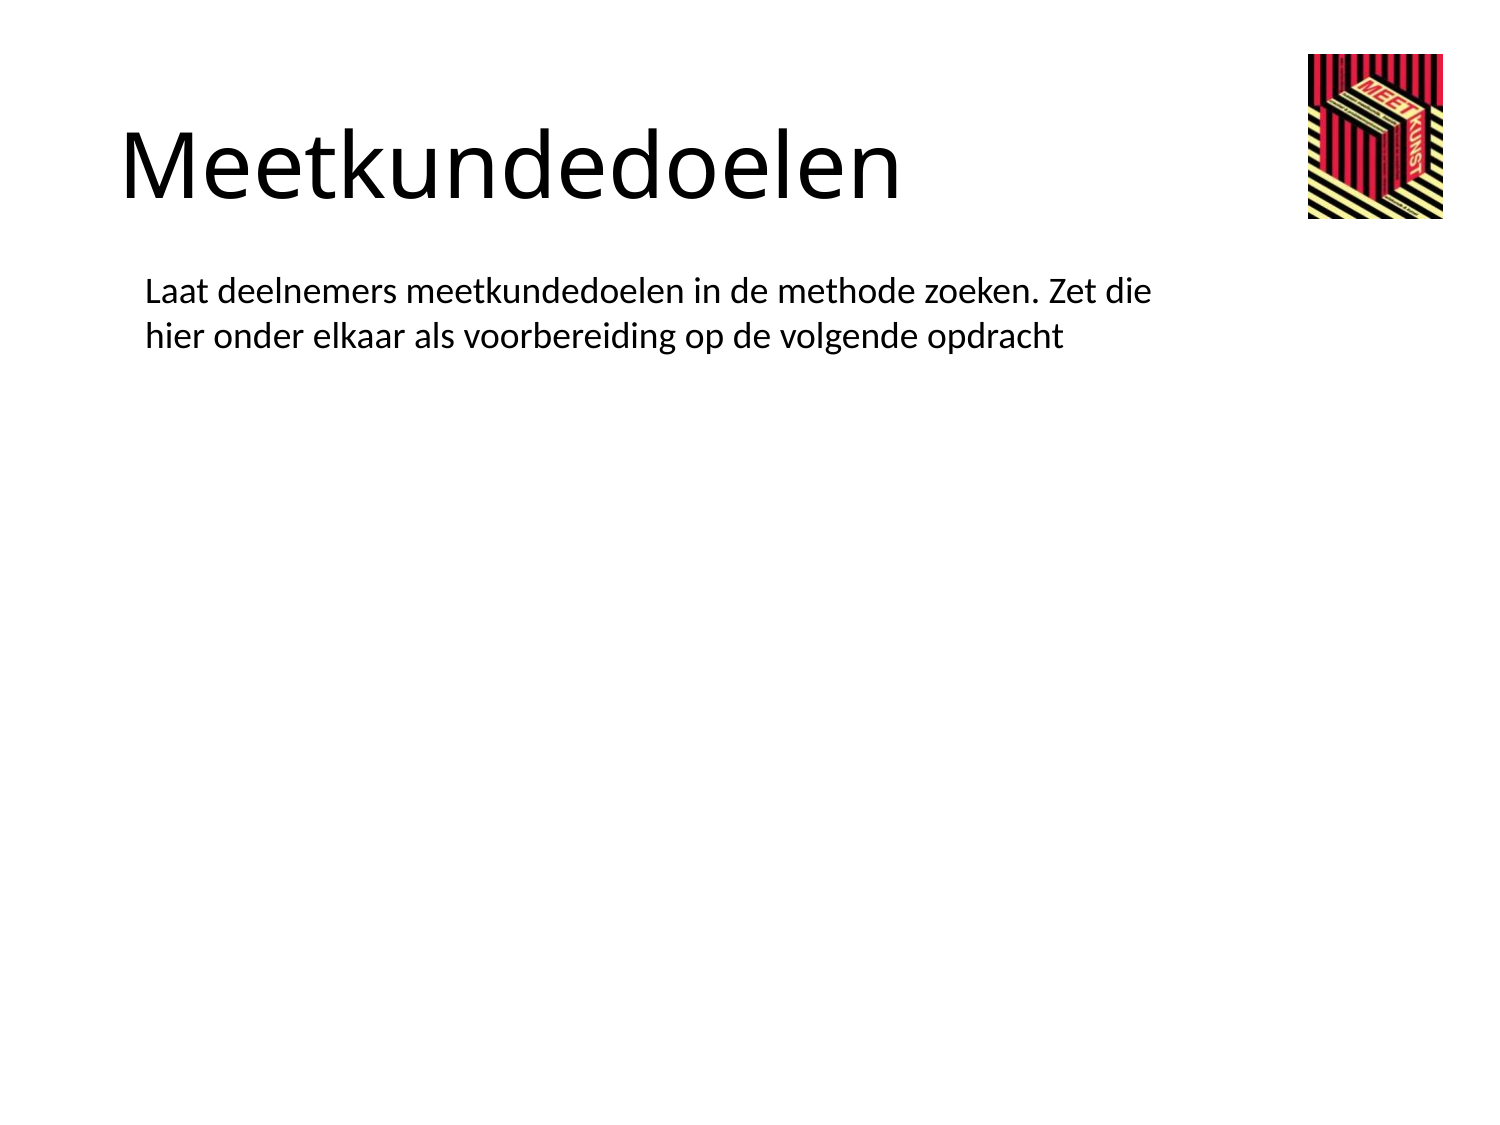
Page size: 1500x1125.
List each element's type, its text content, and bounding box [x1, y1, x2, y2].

title Meetkundedoelen [103, 59, 1397, 278]
text_box Laat deelnemers meetkundedoelen in de methode zoeken. Zet die hier onder elkaar als voorbereiding op de volgende opdracht [130, 259, 1226, 364]
picture [1307, 54, 1443, 219]
